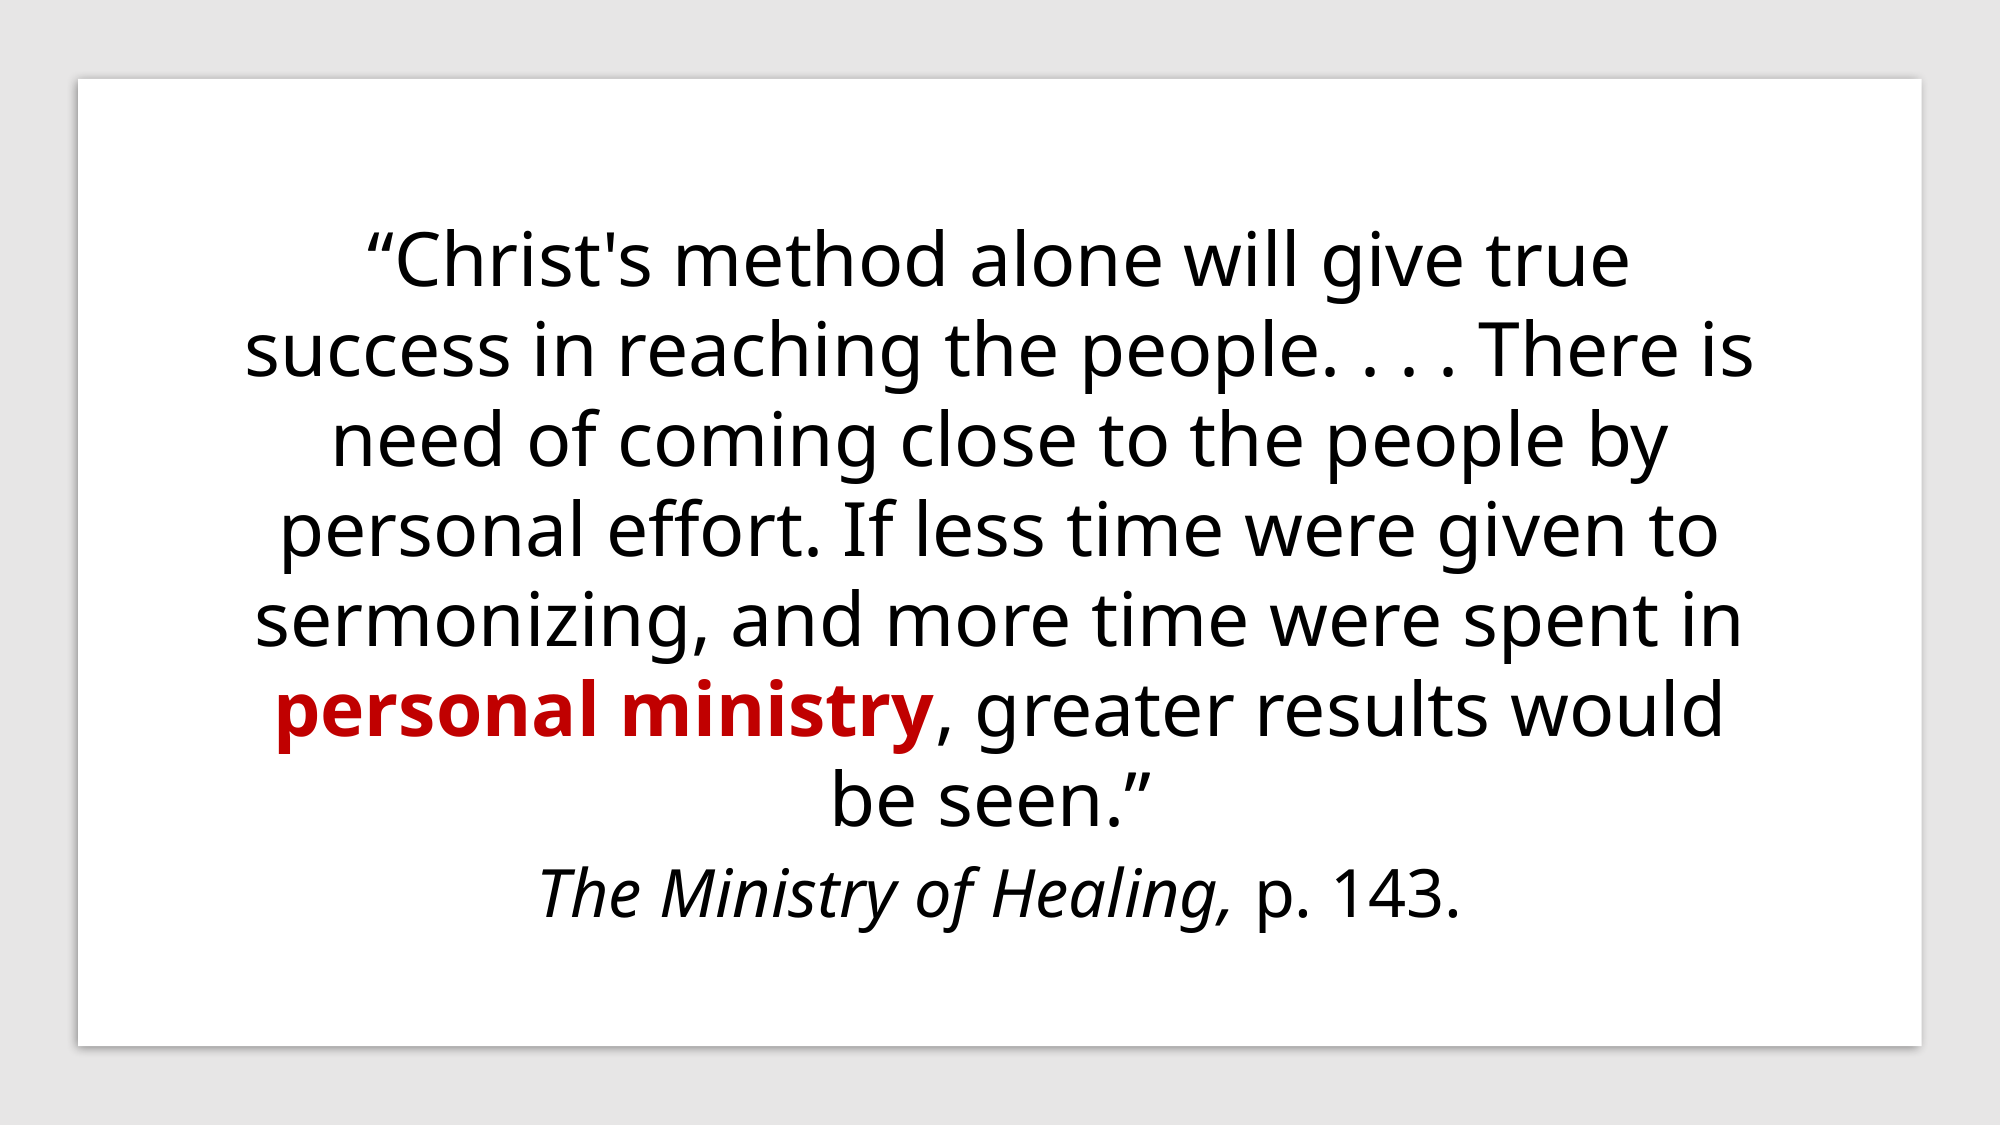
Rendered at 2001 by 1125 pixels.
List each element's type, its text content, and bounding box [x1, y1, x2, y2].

text_box [0, 0, 2000, 1125]
text_box “Christ's method alone will give true success in reaching the people. . . . There is need of coming close to the people by personal effort. If less time were given to sermonizing, and more time were spent in personal ministry, greater results would be seen.” [208, 204, 1791, 850]
text_box The Ministry of Healing, p. 143. [506, 843, 1494, 939]
text_box [77, 78, 1923, 1047]
